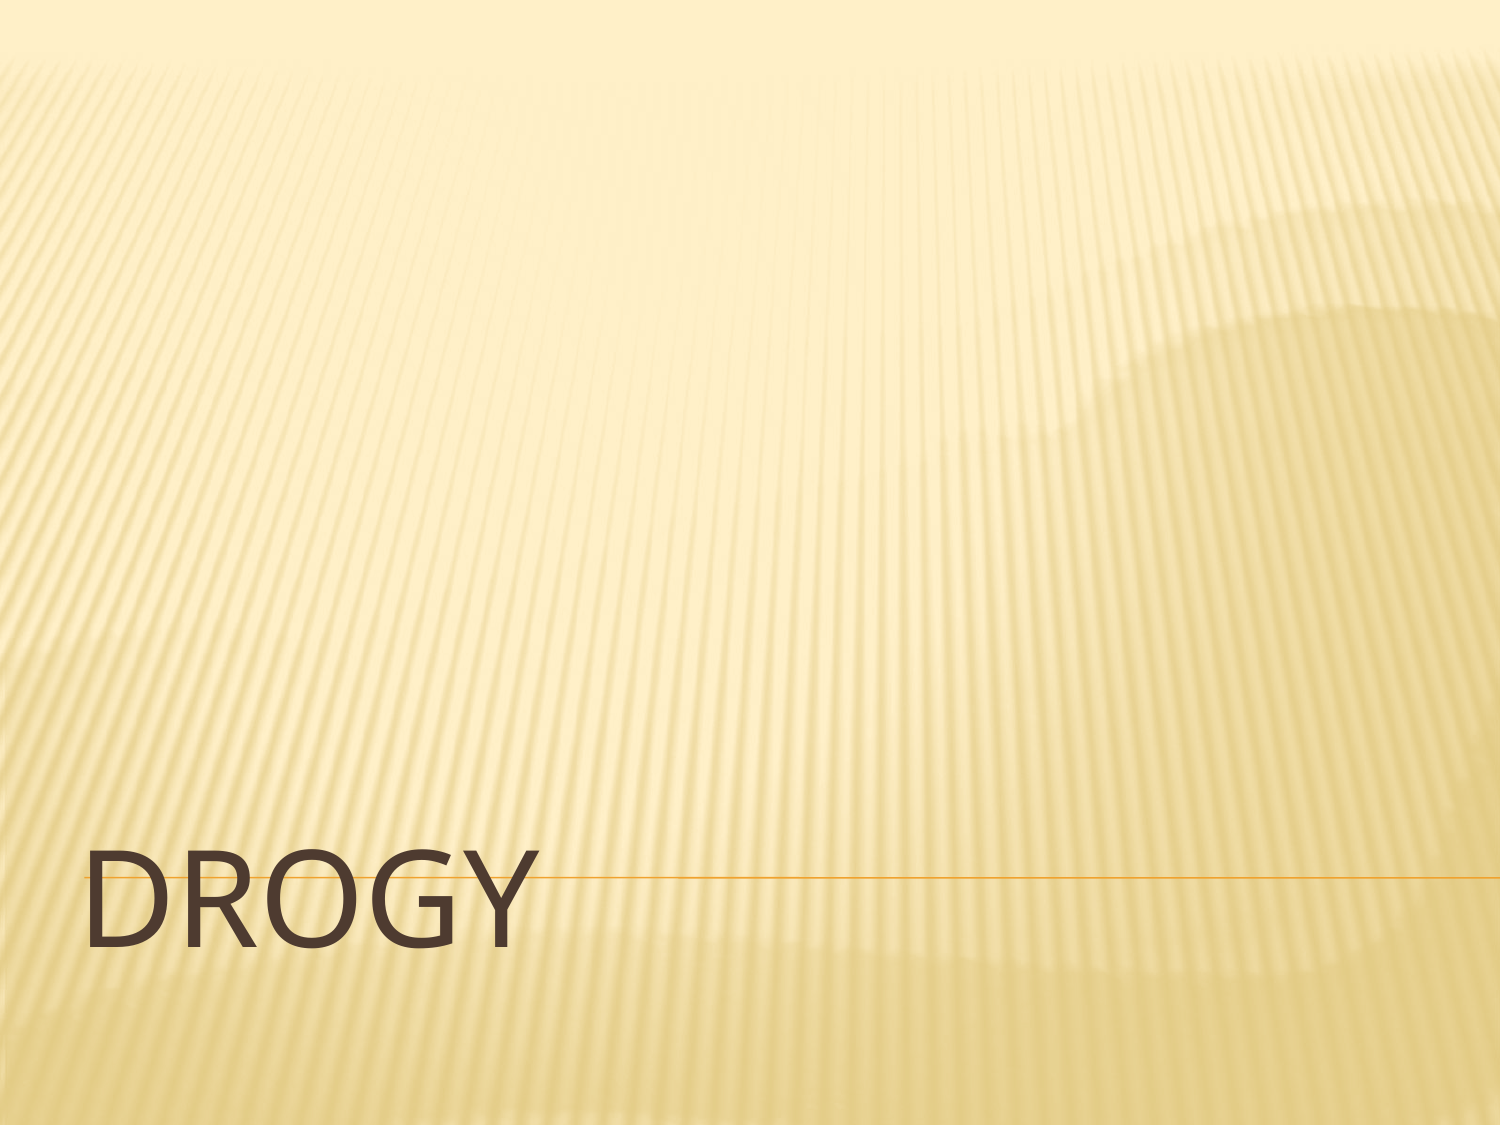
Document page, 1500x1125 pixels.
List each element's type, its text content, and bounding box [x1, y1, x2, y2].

title Drogy [62, 796, 1450, 997]
